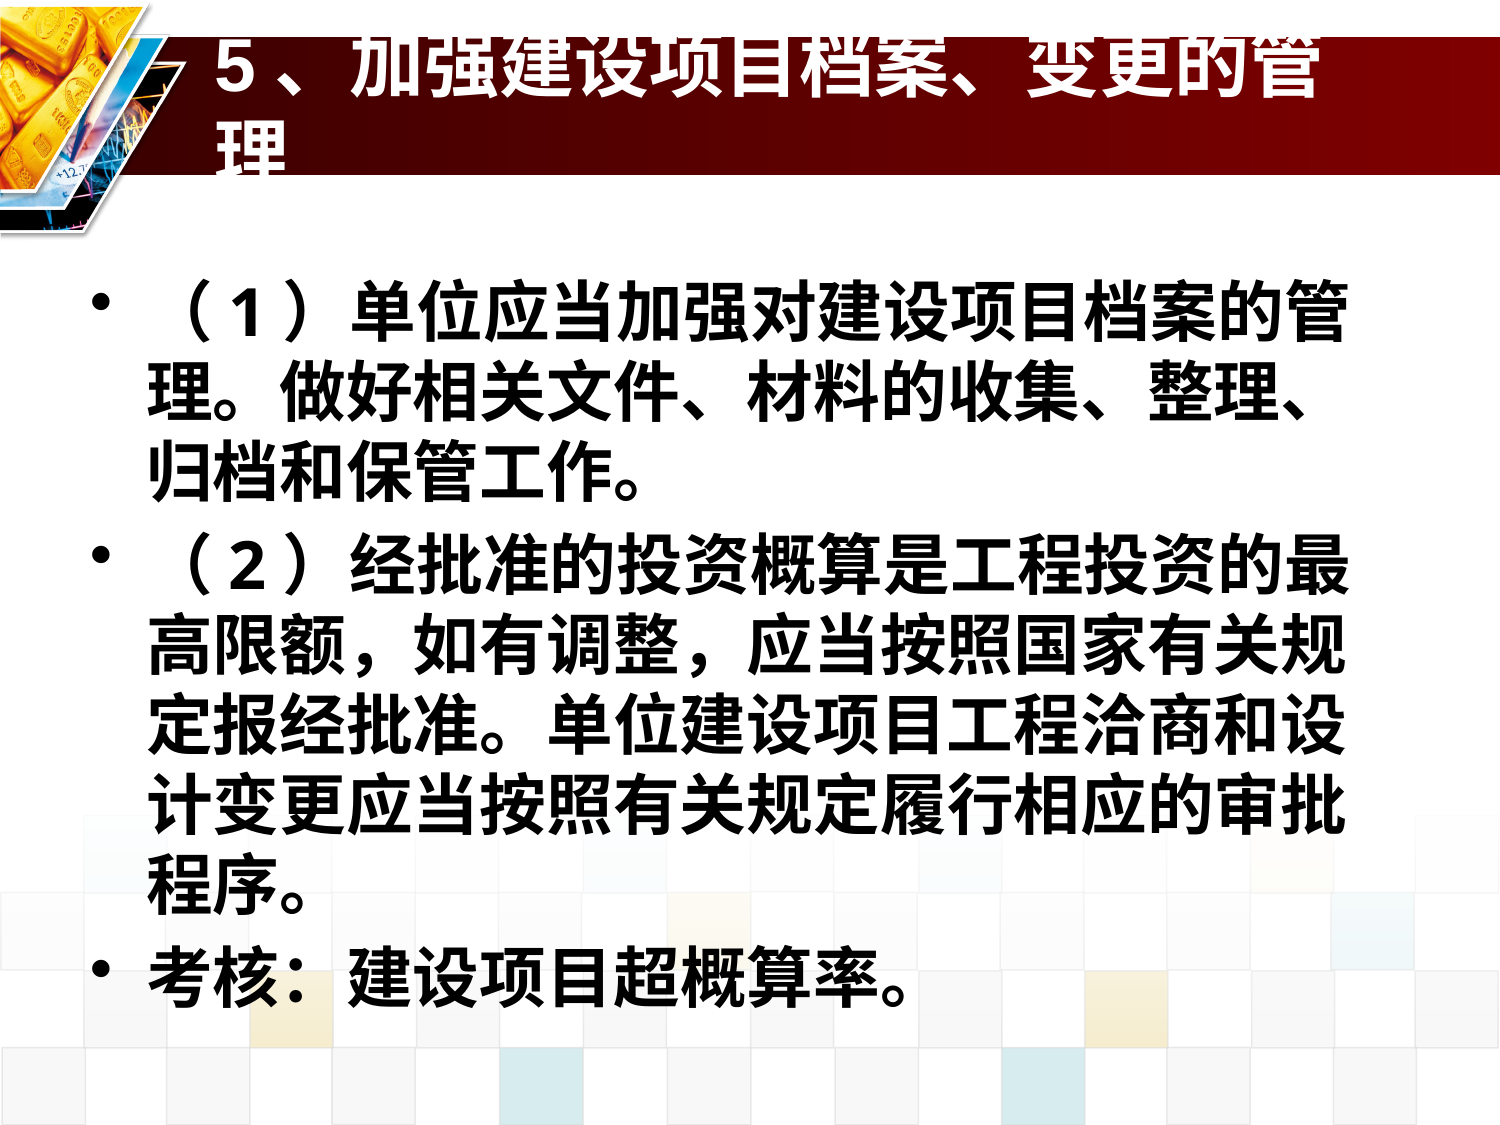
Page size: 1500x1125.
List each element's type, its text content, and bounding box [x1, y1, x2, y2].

list （1）单位应当加强对建设项目档案的管理。做好相关文件、材料的收集、整理、归档和保管工作。 （2）经批准的投资概算是工程投资的最高限额，如有调整，应当按照国家有关规定报经批准。单位建设项目工程洽商和设计变更应当按照有关规定履行相应的审批程序。 考核：建设项目超概算率。 [74, 262, 1426, 1038]
picture [0, 0, 190, 243]
title 5、加强建设项目档案、变更的管理 [199, 37, 1413, 176]
